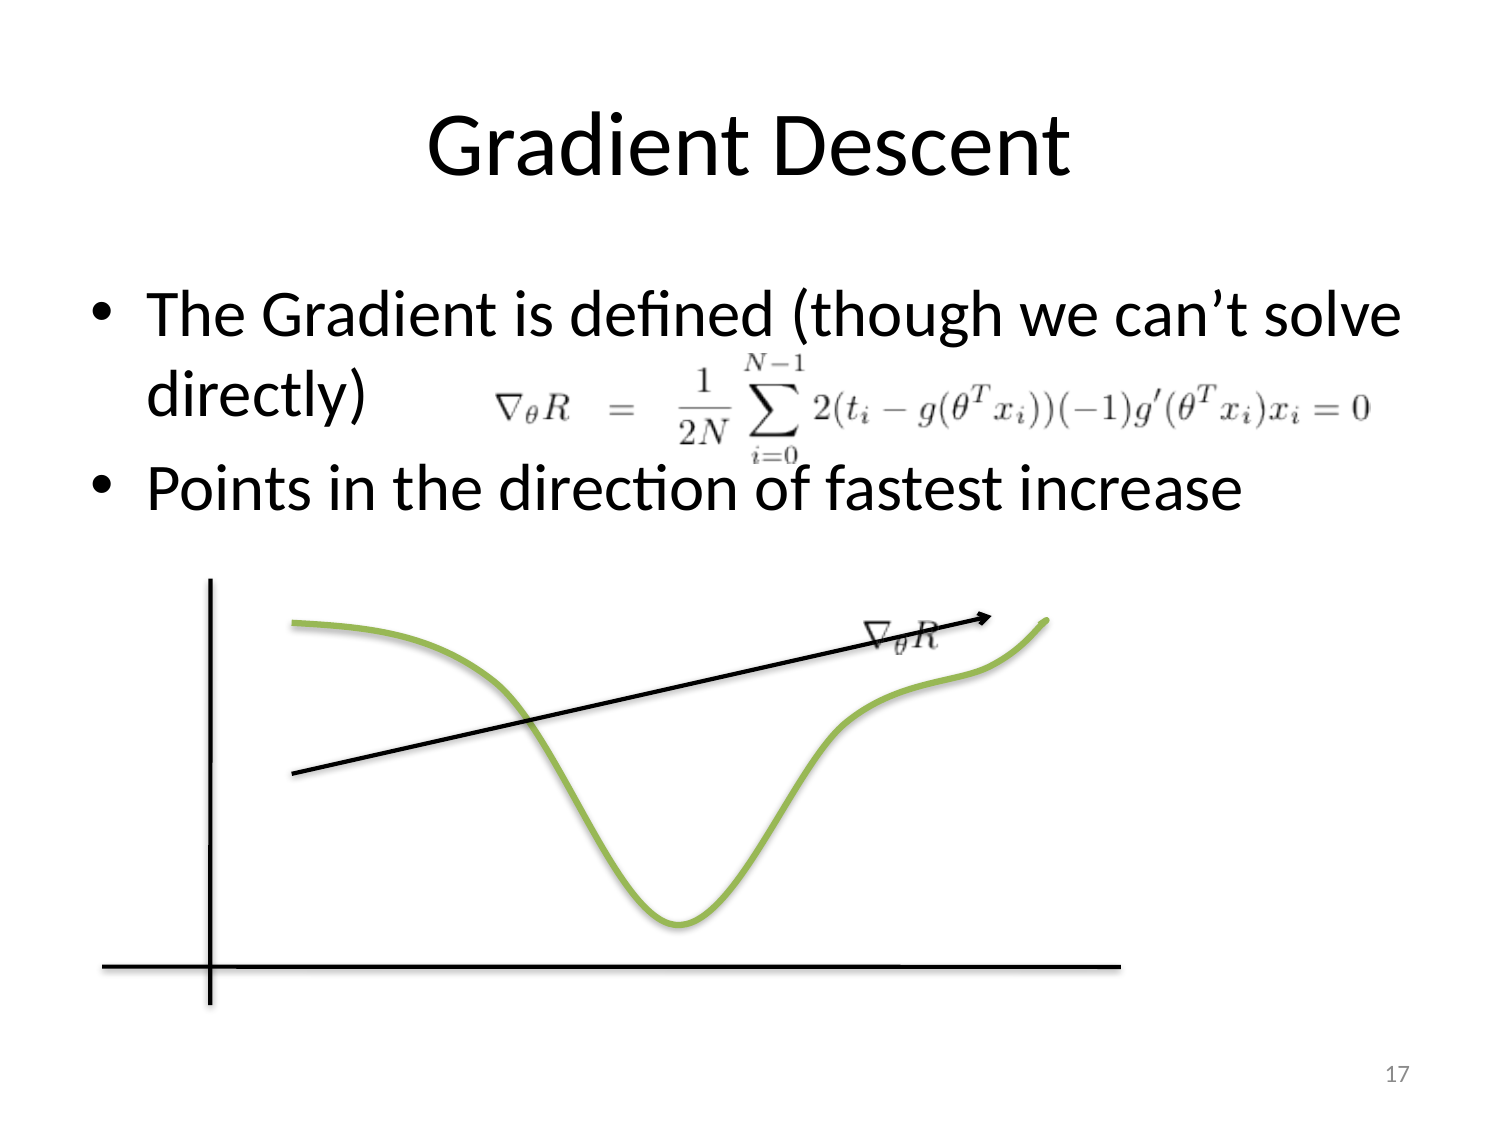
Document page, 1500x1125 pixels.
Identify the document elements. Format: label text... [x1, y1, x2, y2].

slide_number 17 [1074, 1042, 1425, 1103]
picture [495, 352, 1372, 464]
title Gradient Descent [75, 45, 1425, 233]
text_box [997, 619, 1048, 664]
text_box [845, 615, 992, 724]
text_box [291, 622, 840, 716]
list The Gradient is defined (though we can’t solve directly) Points in the direction of fastest increase [75, 262, 1425, 1005]
text_box [533, 660, 842, 926]
picture [863, 620, 941, 655]
